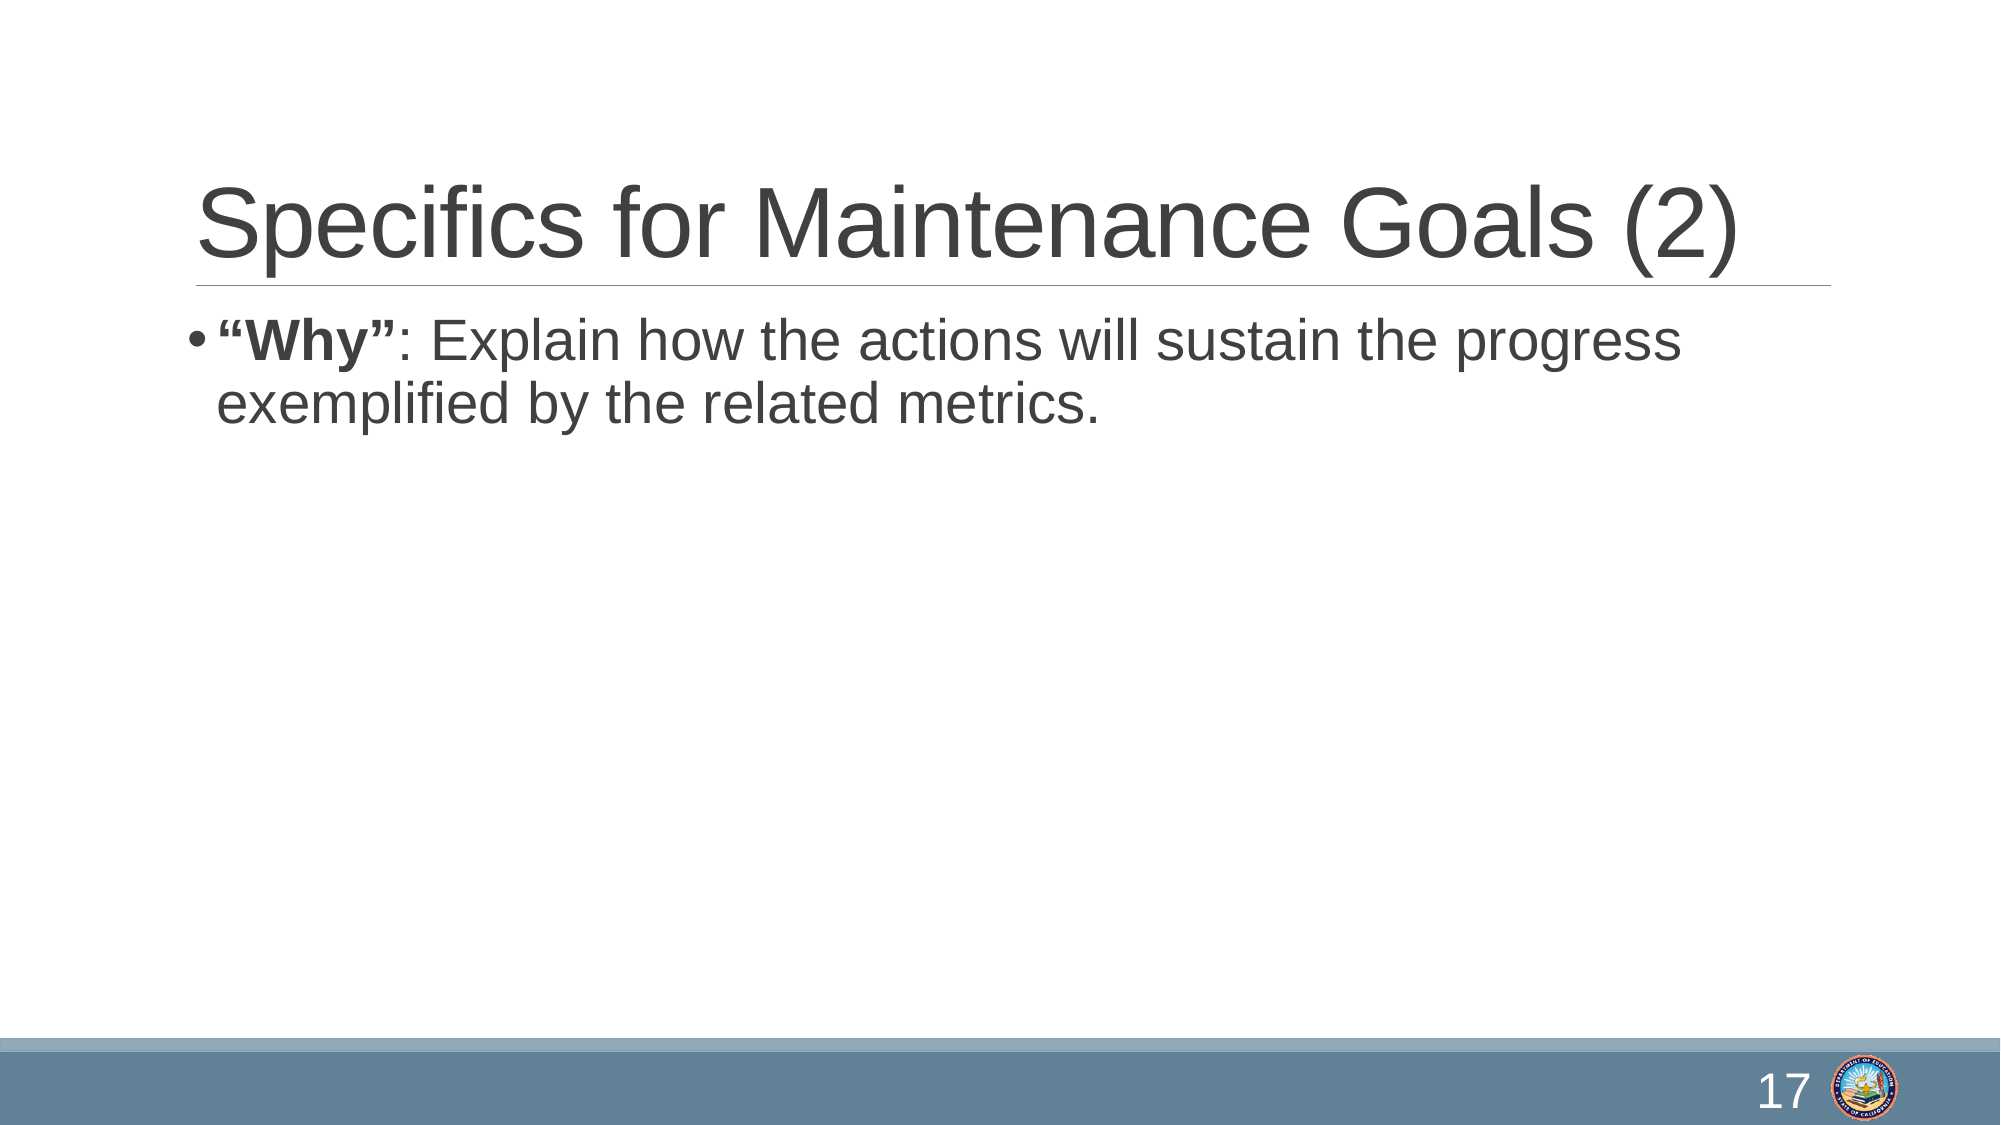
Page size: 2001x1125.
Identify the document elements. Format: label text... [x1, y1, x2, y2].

title Specifics for Maintenance Goals (2) [180, 47, 1830, 285]
picture [1831, 1055, 1899, 1122]
list “Why”: Explain how the actions will sustain the progress exemplified by the related metrics. [180, 302, 1830, 1018]
slide_number 17 [1611, 1059, 1827, 1119]
